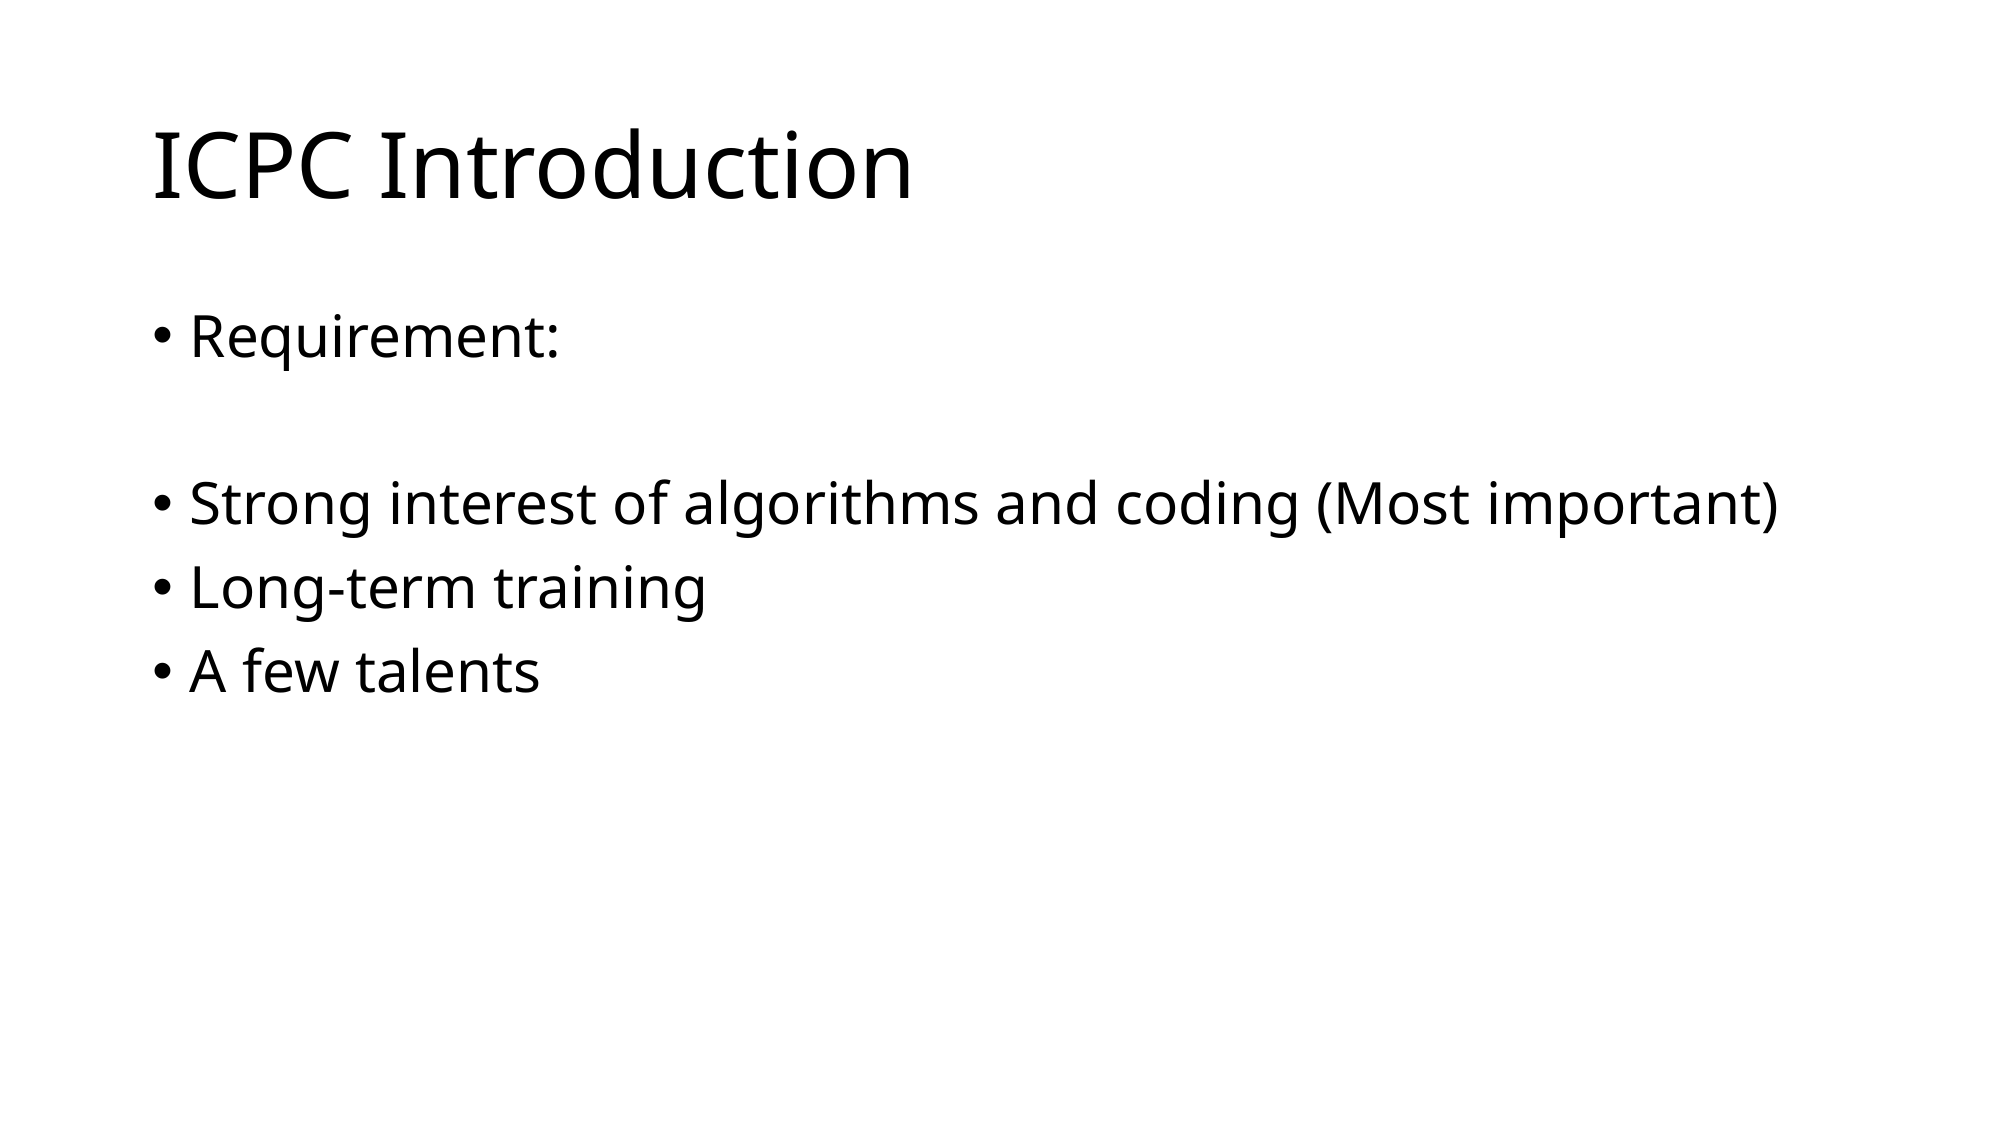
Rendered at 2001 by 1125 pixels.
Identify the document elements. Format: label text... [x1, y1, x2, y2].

title ICPC Introduction [137, 59, 1863, 278]
list Requirement: Strong interest of algorithms and coding (Most important) Long-term training A few talents [137, 299, 1863, 1014]
